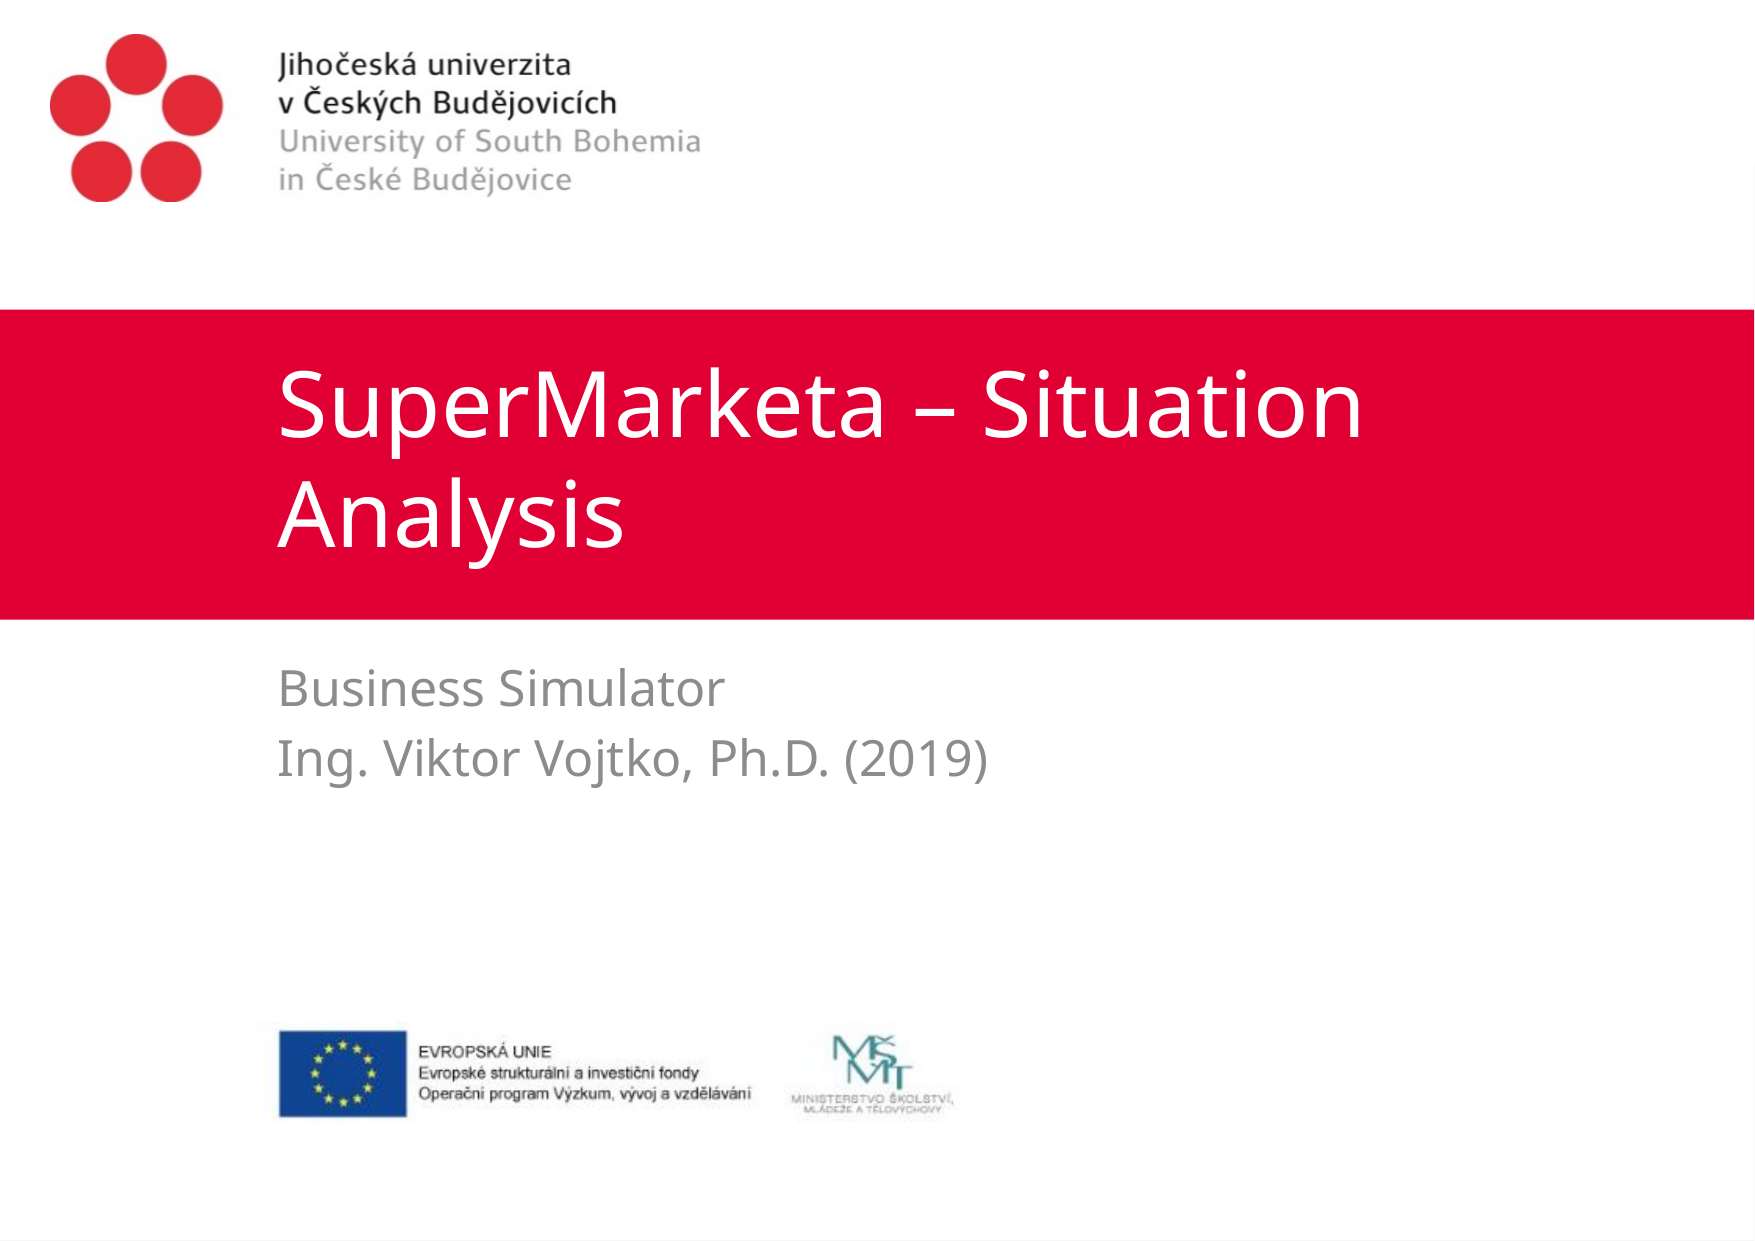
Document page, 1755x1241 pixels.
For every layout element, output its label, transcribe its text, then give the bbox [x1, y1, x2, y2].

picture [234, 1021, 991, 1127]
title SuperMarketa – Situation Analysis [262, 332, 1623, 579]
subtitle Business Simulator Ing. Viktor Vojtko, Ph.D. (2019) [262, 649, 1681, 768]
picture [50, 34, 702, 202]
